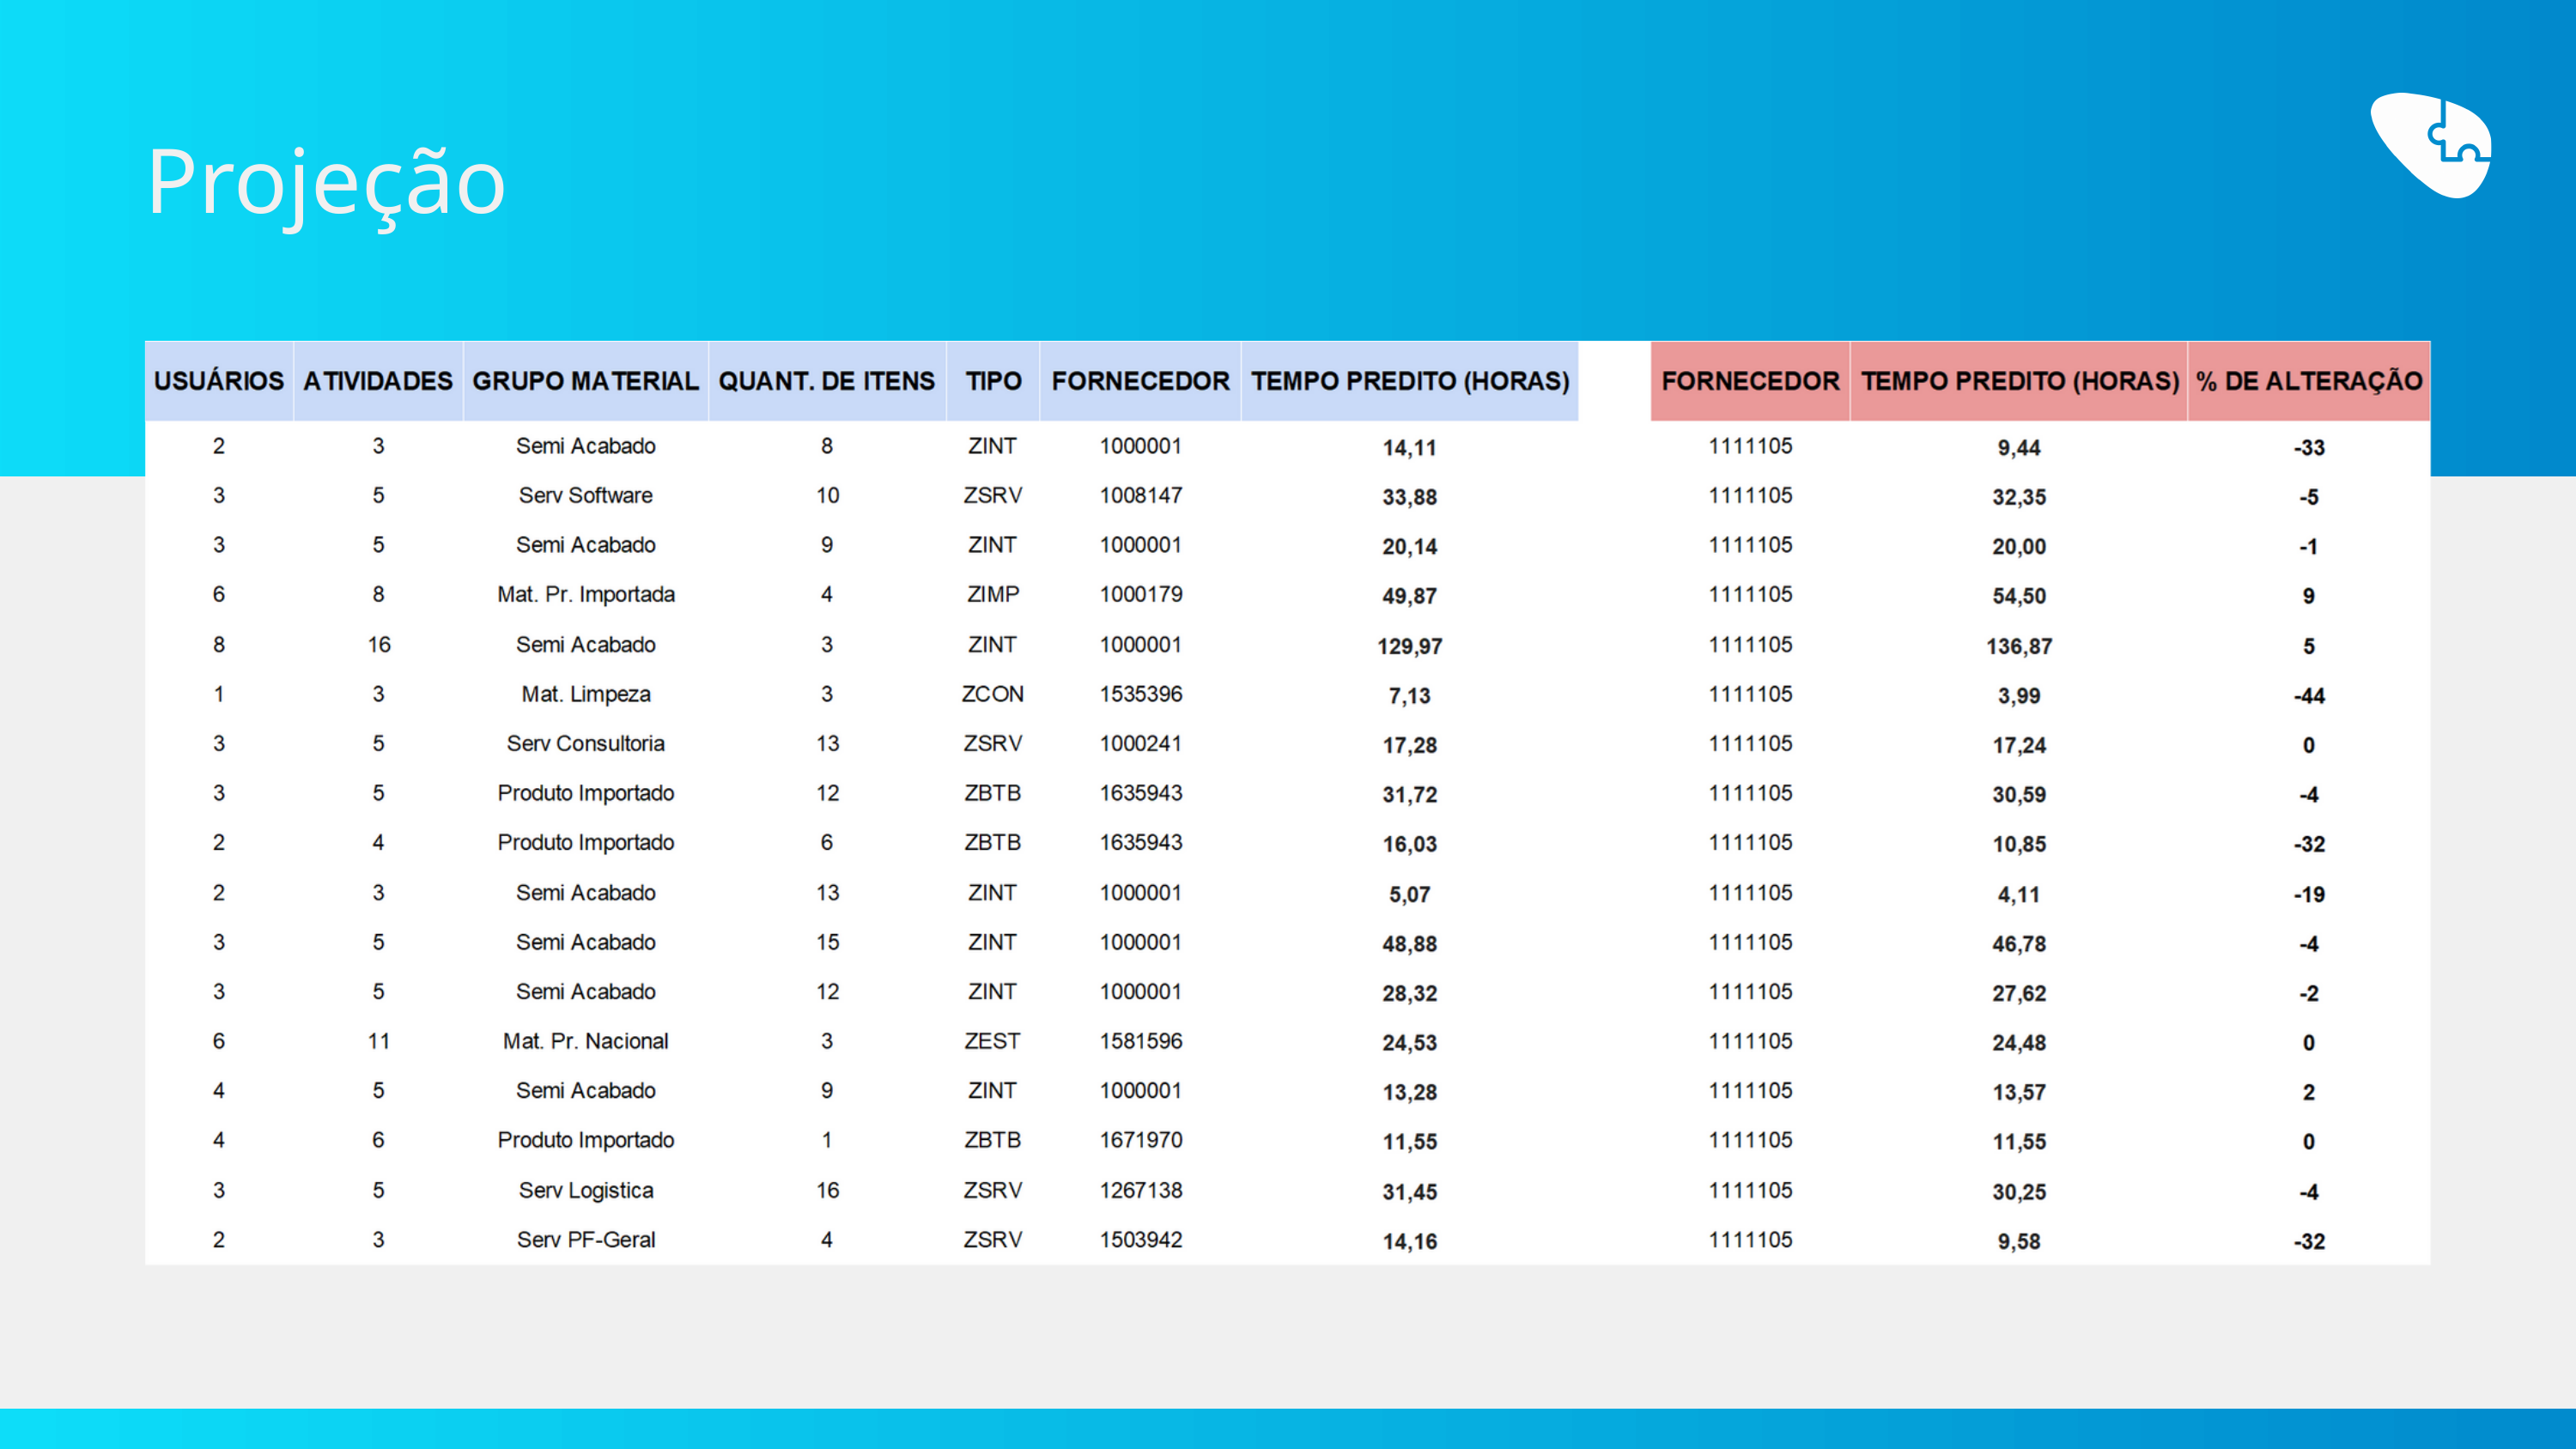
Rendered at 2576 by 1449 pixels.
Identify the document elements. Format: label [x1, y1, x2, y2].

text_box [0, 1408, 2576, 1449]
text_box [0, 0, 2576, 476]
text_box [144, 486, 2432, 1266]
